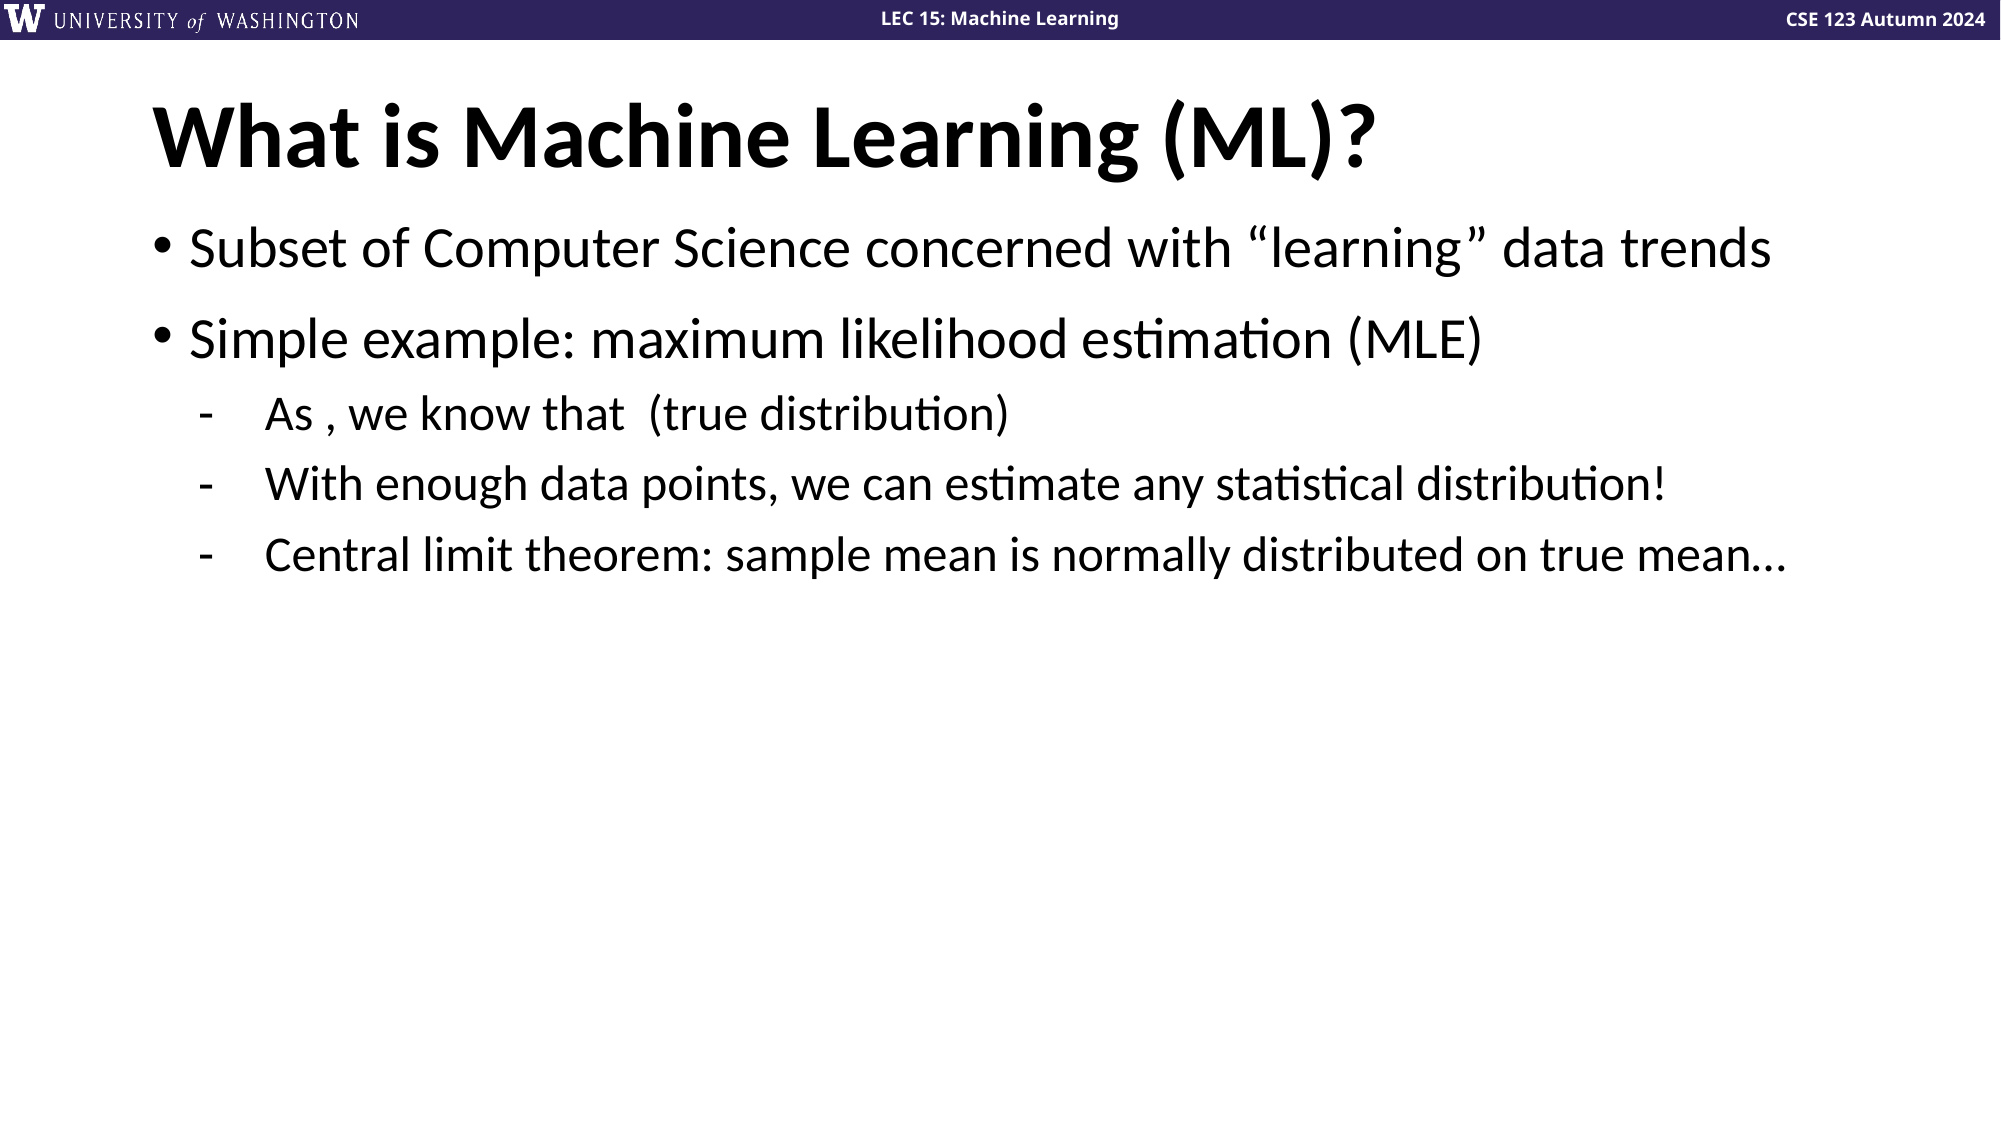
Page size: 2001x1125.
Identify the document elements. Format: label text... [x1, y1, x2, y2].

picture [4, 4, 358, 33]
title What is Machine Learning (ML)? [137, 74, 1863, 200]
